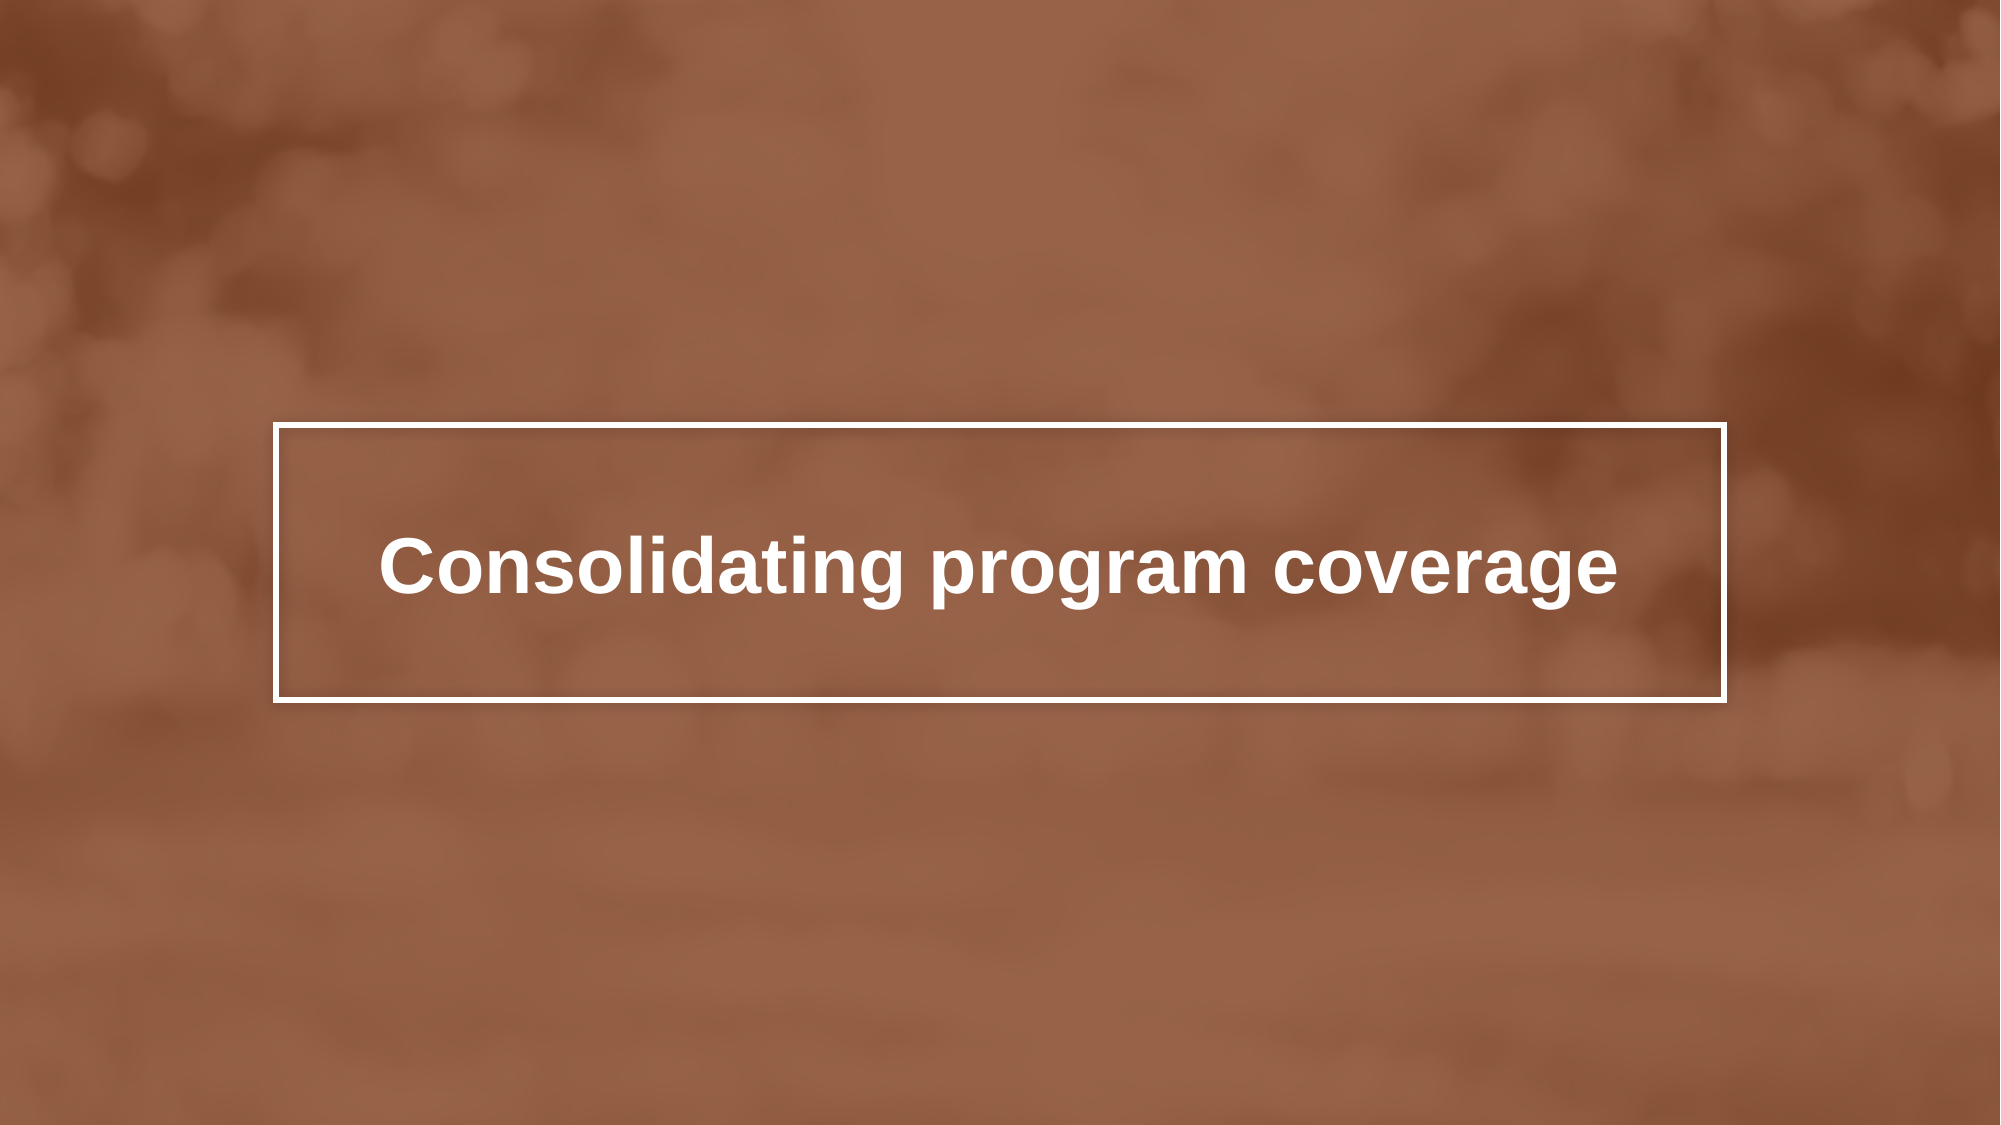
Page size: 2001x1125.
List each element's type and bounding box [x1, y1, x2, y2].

text_box [275, 424, 1725, 701]
